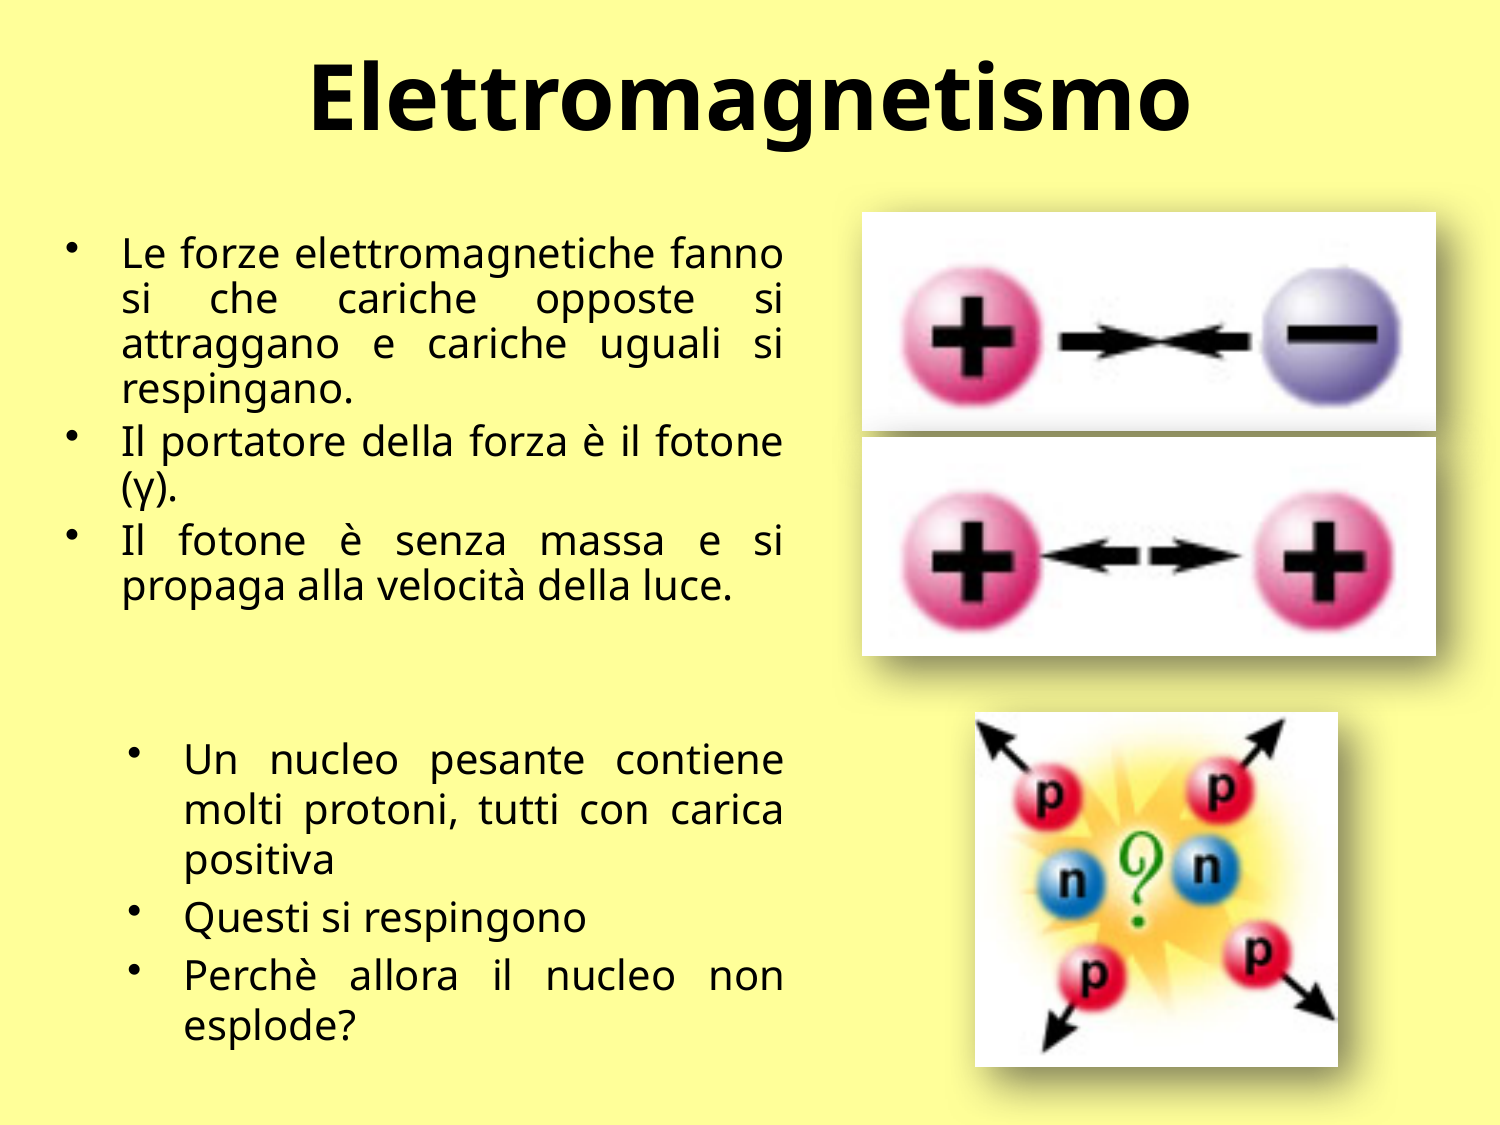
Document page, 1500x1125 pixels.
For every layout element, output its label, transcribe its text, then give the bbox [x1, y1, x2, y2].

list Le forze elettromagnetiche fanno si che cariche opposte si attraggano e cariche uguali si respingano. Il portatore della forza è il fotone (γ). Il fotone è senza massa e si propaga alla velocità della luce. [50, 224, 800, 650]
text_box Un nucleo pesante contiene molti protoni, tutti con carica positiva Questi si respingono Perchè allora il nucleo non esplode? [112, 725, 800, 1075]
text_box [862, 212, 1436, 432]
picture [862, 437, 1436, 657]
picture [974, 712, 1338, 1067]
title Elettromagnetismo [112, 50, 1388, 138]
